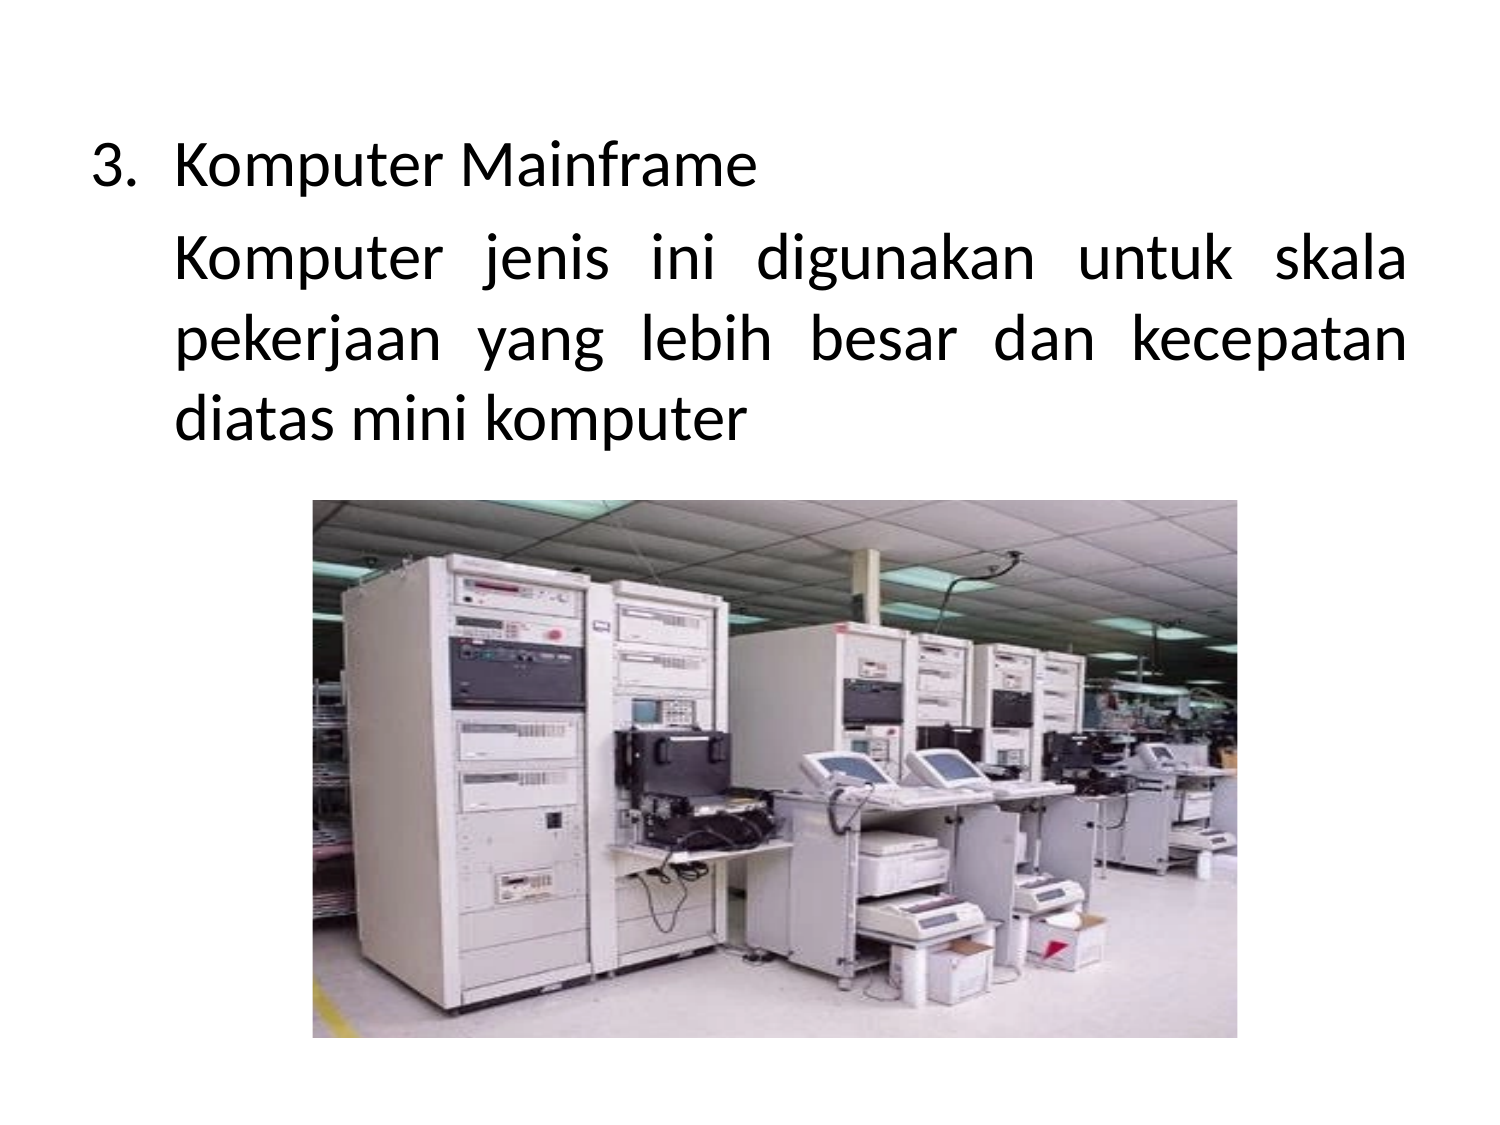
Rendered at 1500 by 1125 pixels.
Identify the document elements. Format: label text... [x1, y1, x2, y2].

list 3. Komputer Mainframe Komputer jenis ini digunakan untuk skala pekerjaan yang lebih besar dan kecepatan diatas mini komputer [75, 112, 1425, 1005]
picture [312, 499, 1238, 1038]
